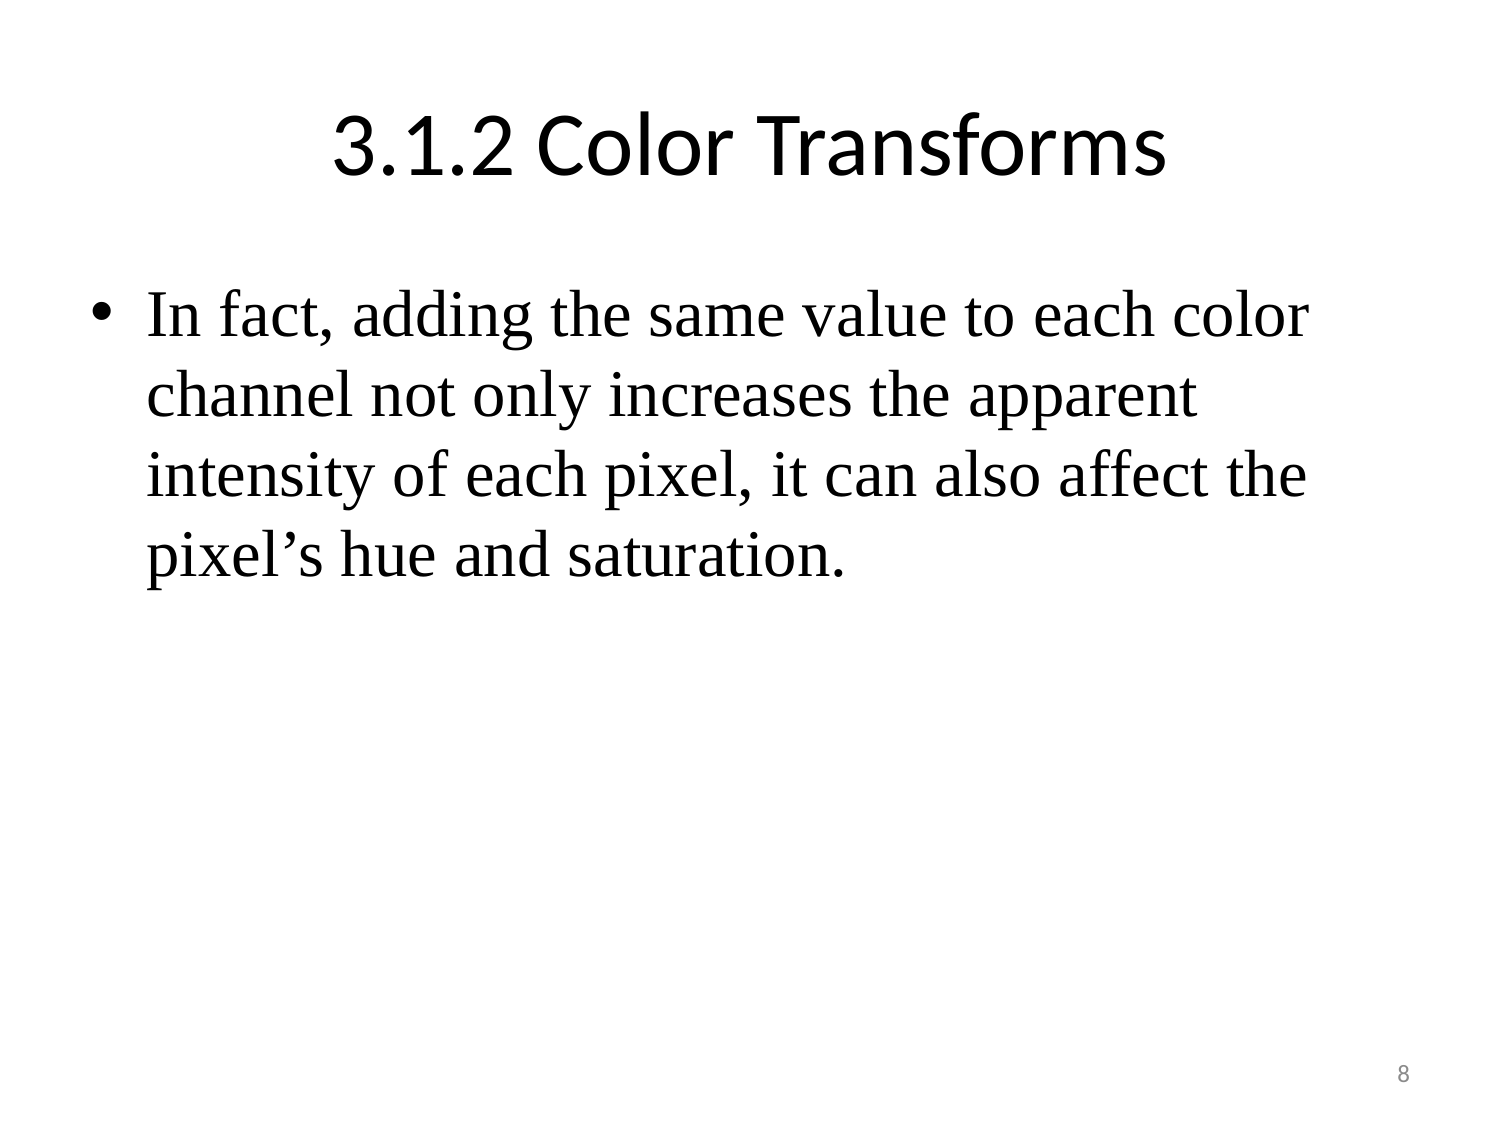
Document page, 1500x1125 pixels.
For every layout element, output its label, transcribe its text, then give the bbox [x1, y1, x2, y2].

list In fact, adding the same value to each color channel not only increases the apparent intensity of each pixel, it can also affect the pixel’s hue and saturation. [75, 262, 1425, 1005]
title 3.1.2 Color Transforms [75, 45, 1425, 233]
slide_number 8 [1074, 1042, 1425, 1103]
